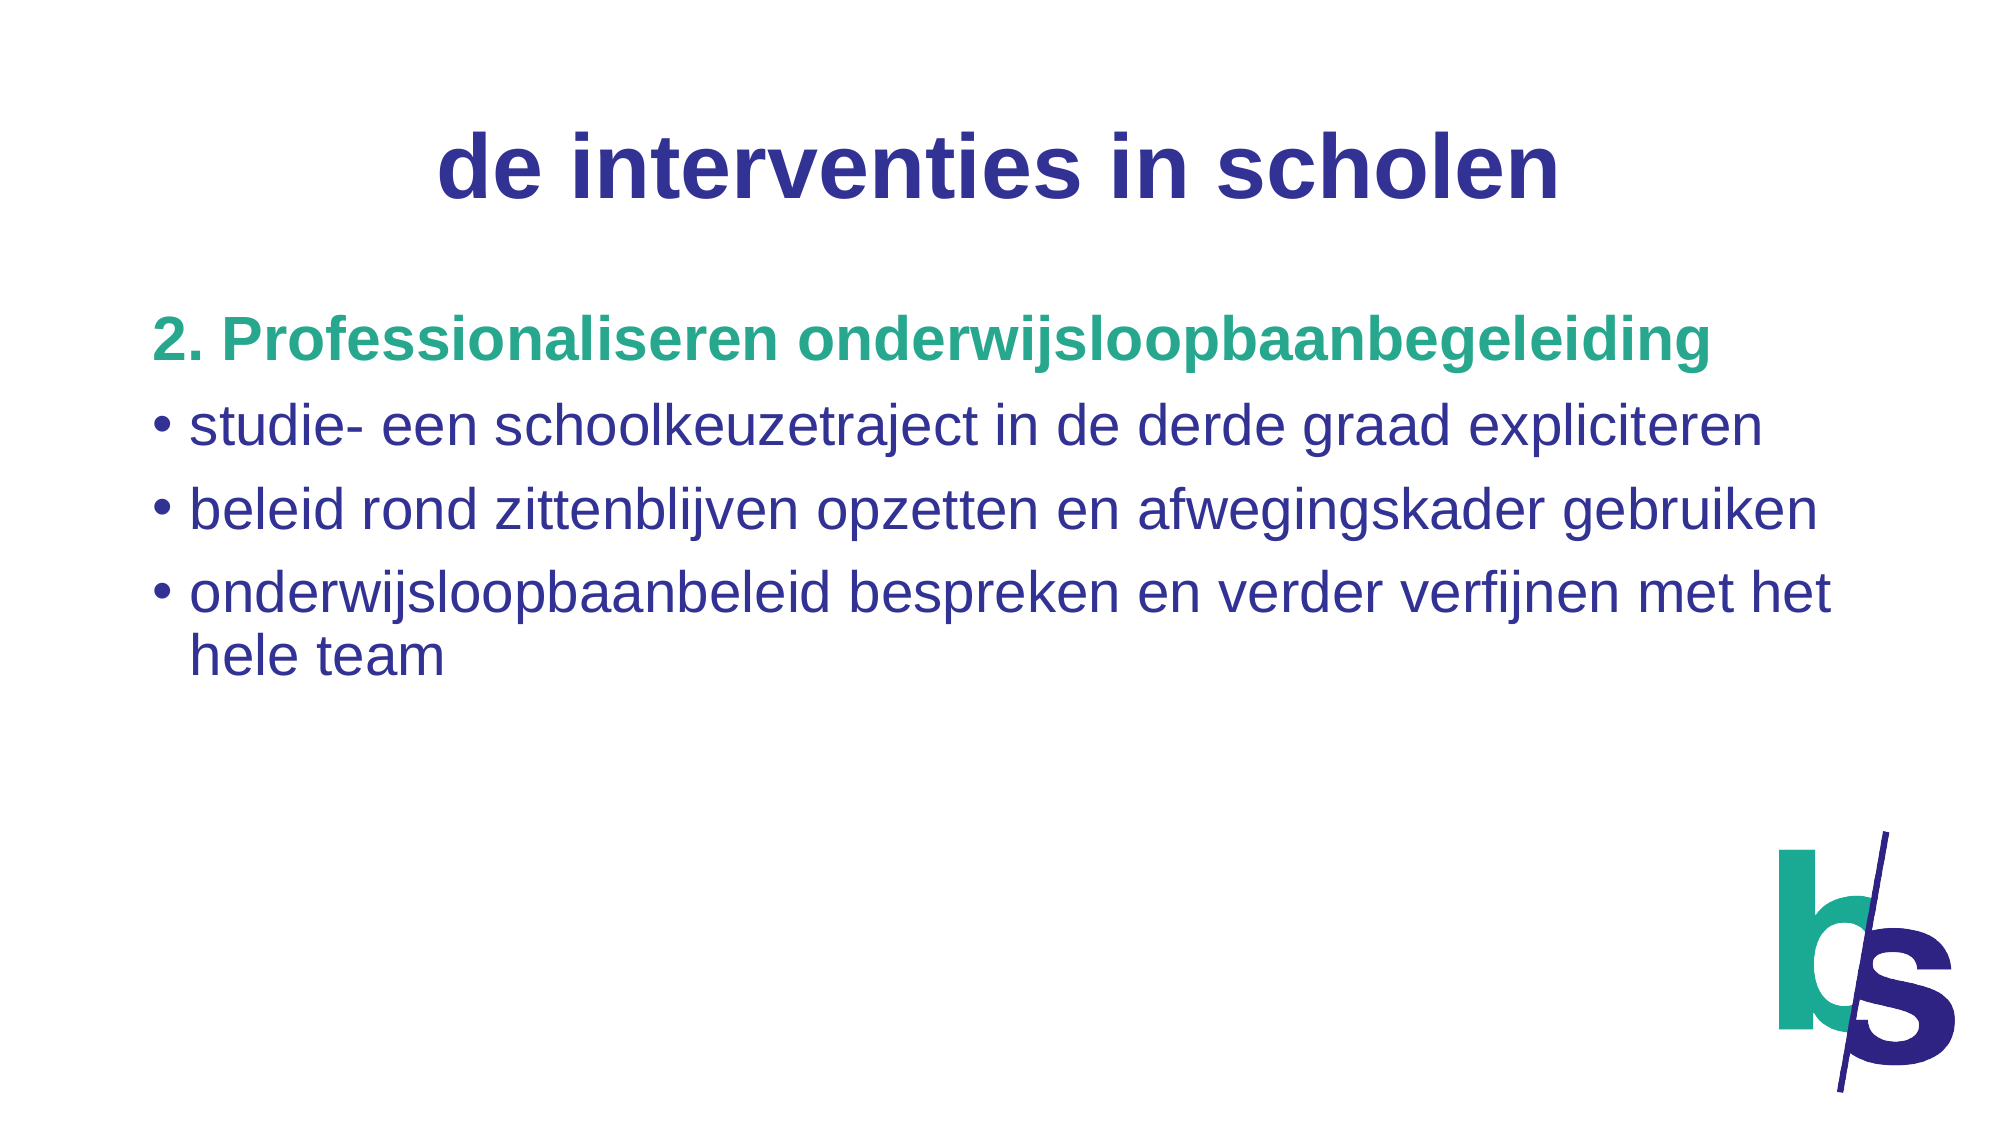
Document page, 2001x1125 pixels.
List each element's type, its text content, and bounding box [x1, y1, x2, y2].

list 2. Professionaliseren onderwijsloopbaanbegeleiding studie- een schoolkeuzetraject in de derde graad expliciteren beleid rond zittenblijven opzetten en afwegingskader gebruiken onderwijsloopbaanbeleid bespreken en verder verfijnen met het hele team [137, 299, 1863, 1014]
picture [1779, 831, 1955, 1093]
title de interventies in scholen [137, 59, 1863, 278]
